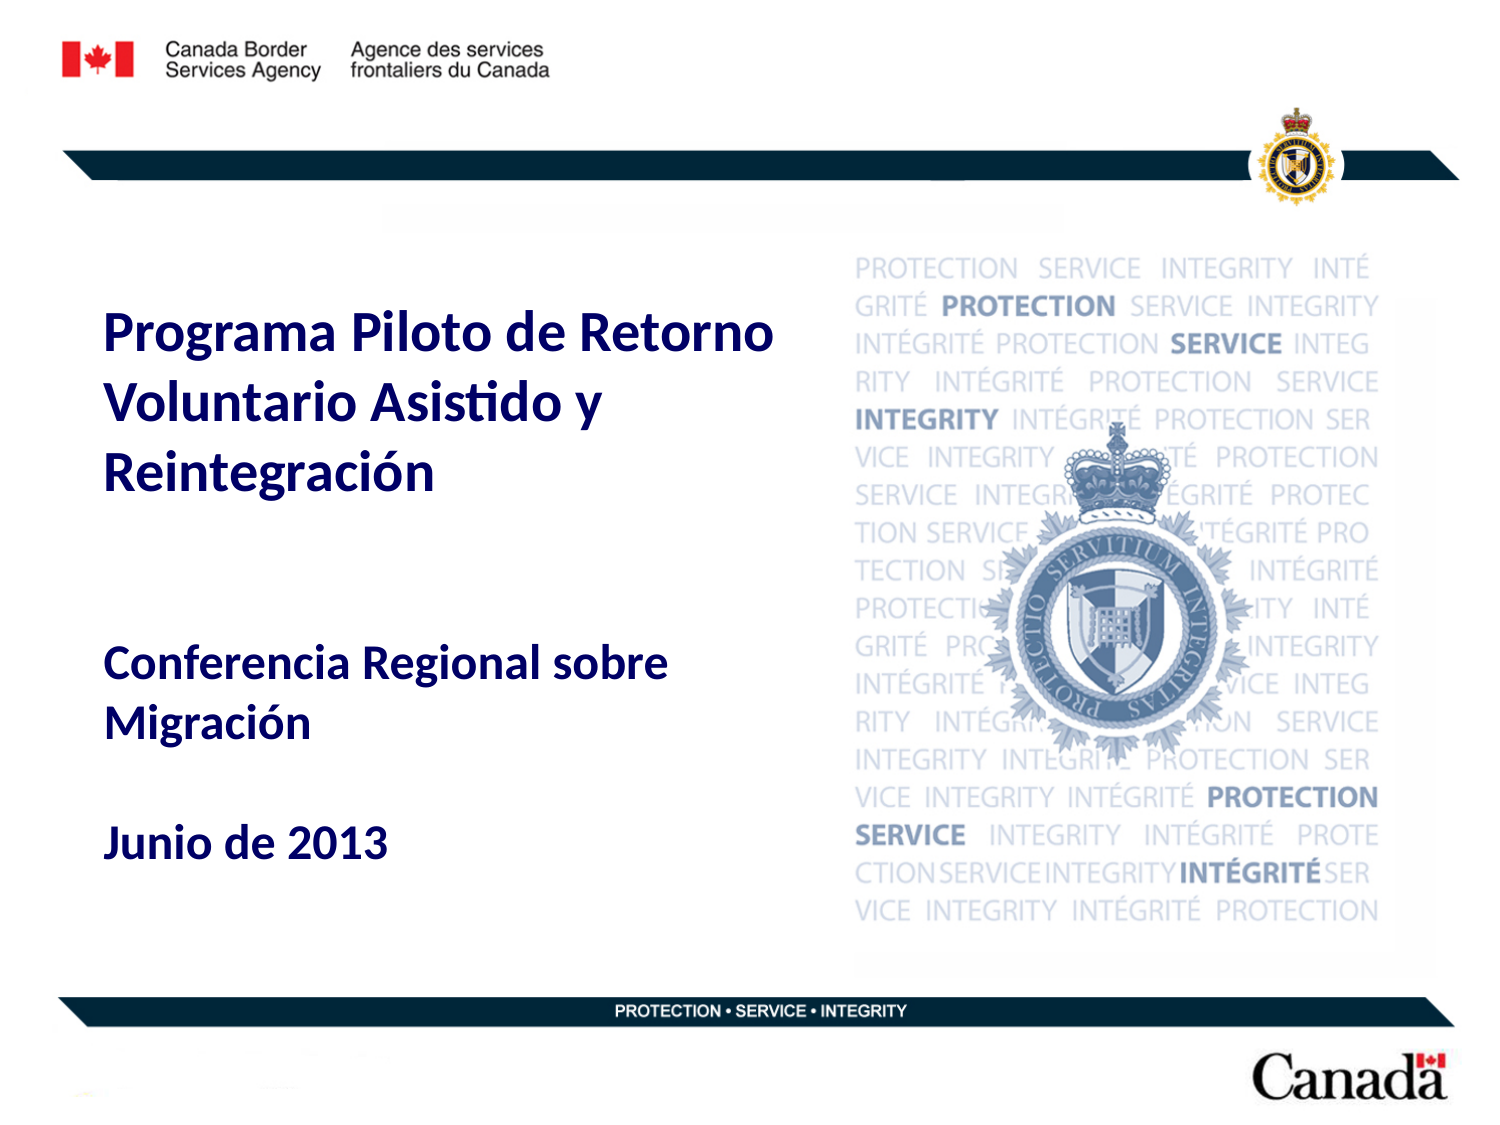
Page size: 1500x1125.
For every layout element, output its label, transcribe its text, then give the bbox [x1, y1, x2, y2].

title Programa Piloto de Retorno Voluntario Asistido y Reintegración [88, 338, 856, 580]
picture [0, 0, 1500, 1125]
subtitle Conferencia Regional sobre Migración Junio de 2013 [88, 621, 857, 910]
